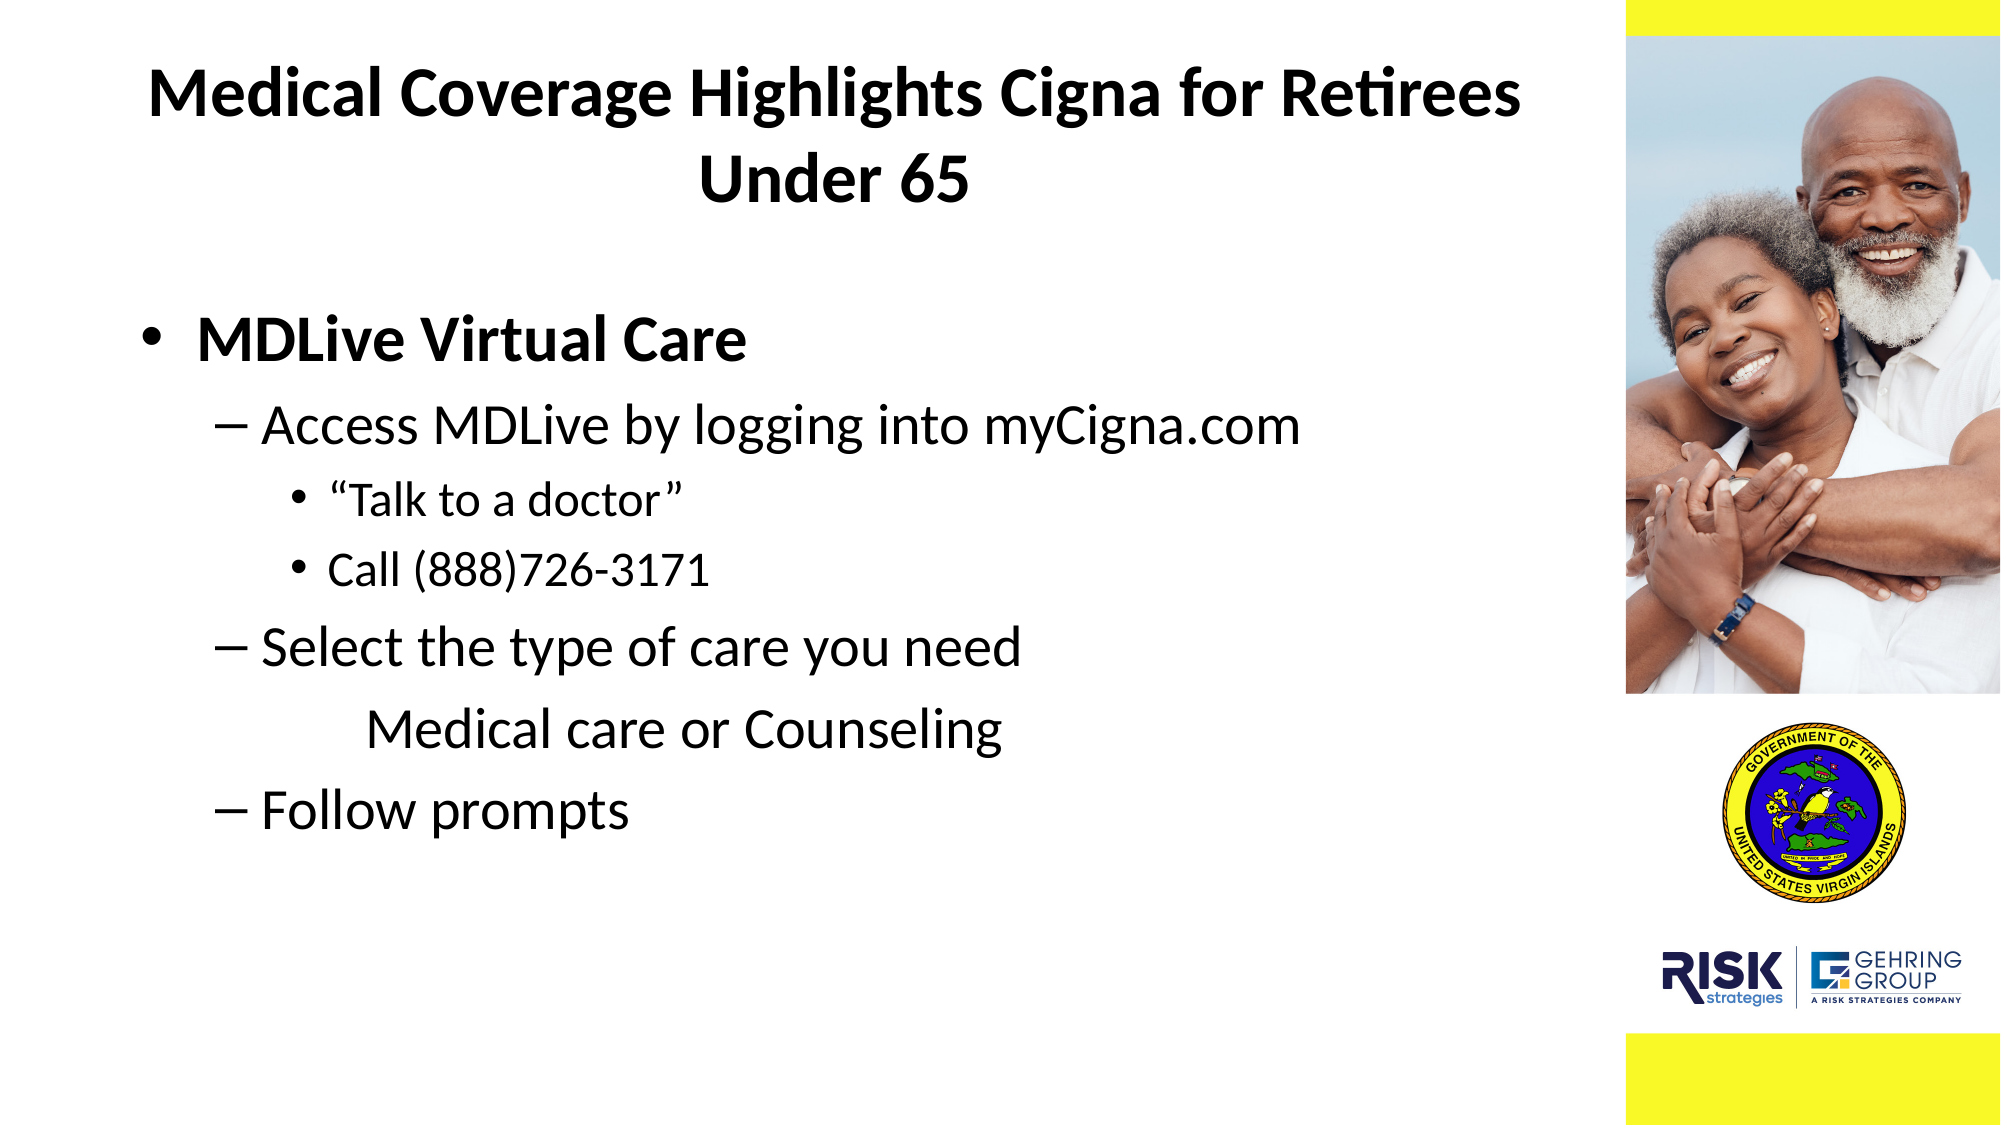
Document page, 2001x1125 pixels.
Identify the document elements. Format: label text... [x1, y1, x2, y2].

picture [0, 0, 2001, 1125]
title Medical Coverage Highlights Cigna for Retirees Under 65 [75, 37, 1597, 225]
list MDLive Virtual Care Access MDLive by logging into myCigna.com “Talk to a doctor” Call (888)726-3171 Select the type of care you need Medical care or Counseling Follow prompts [125, 287, 1567, 1088]
